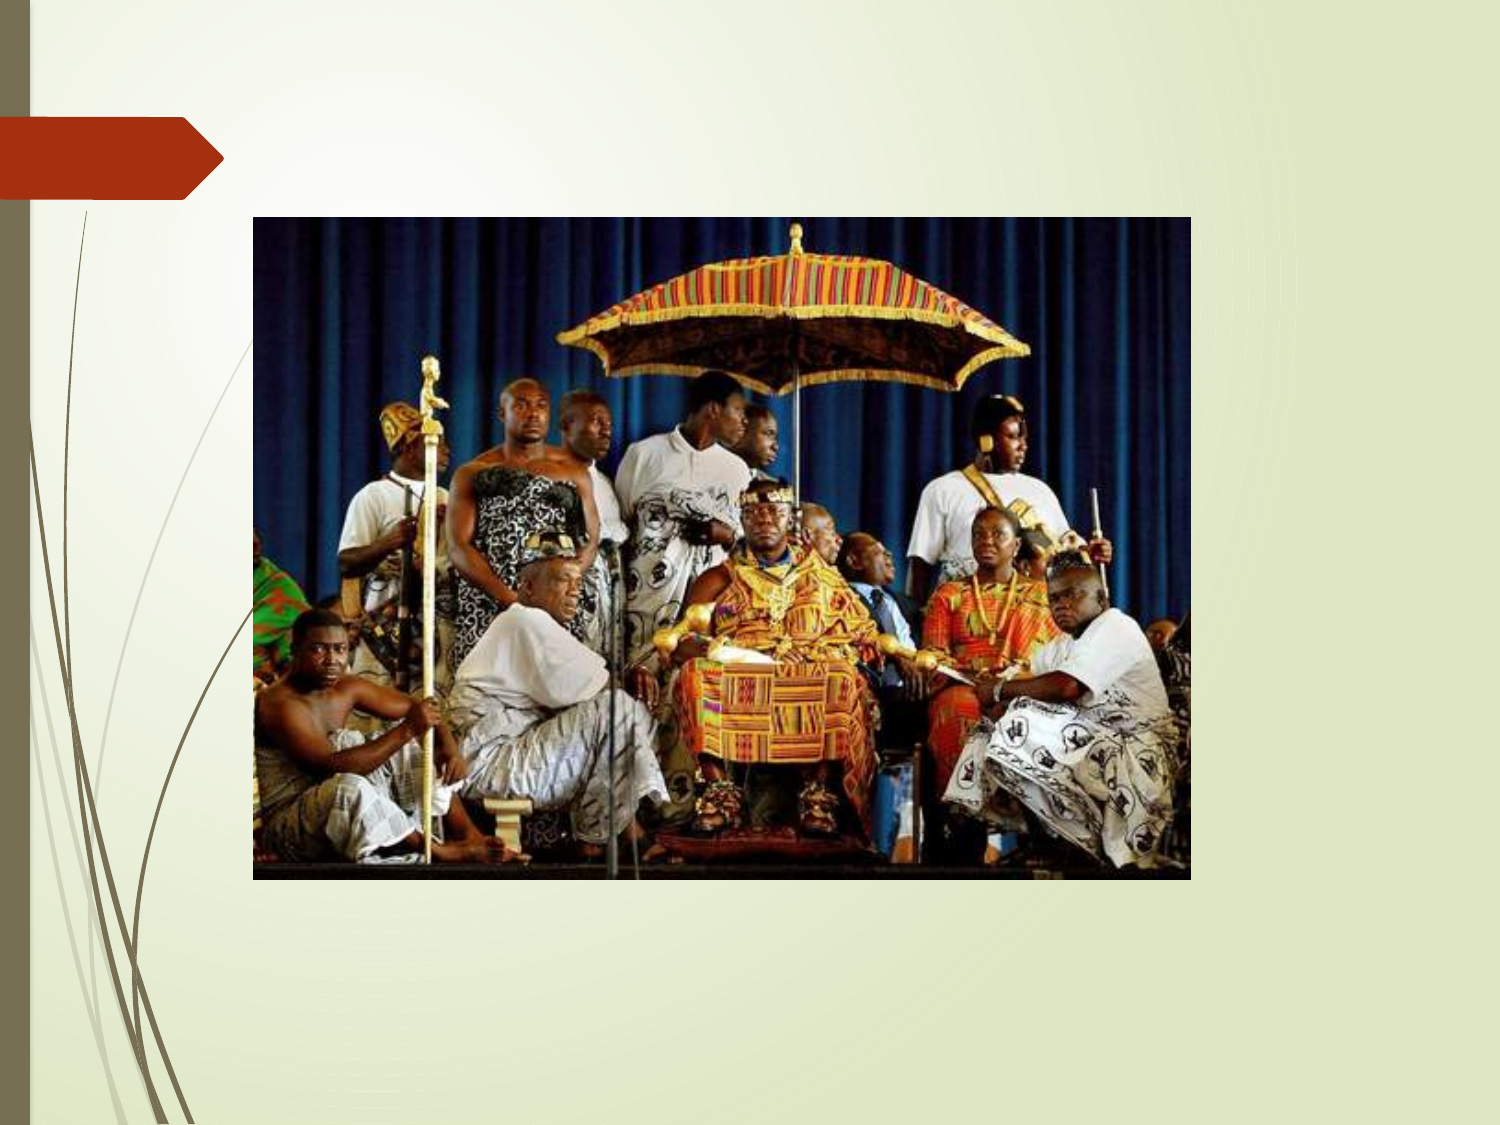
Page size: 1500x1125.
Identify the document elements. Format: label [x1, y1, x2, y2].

list [253, 217, 1191, 881]
